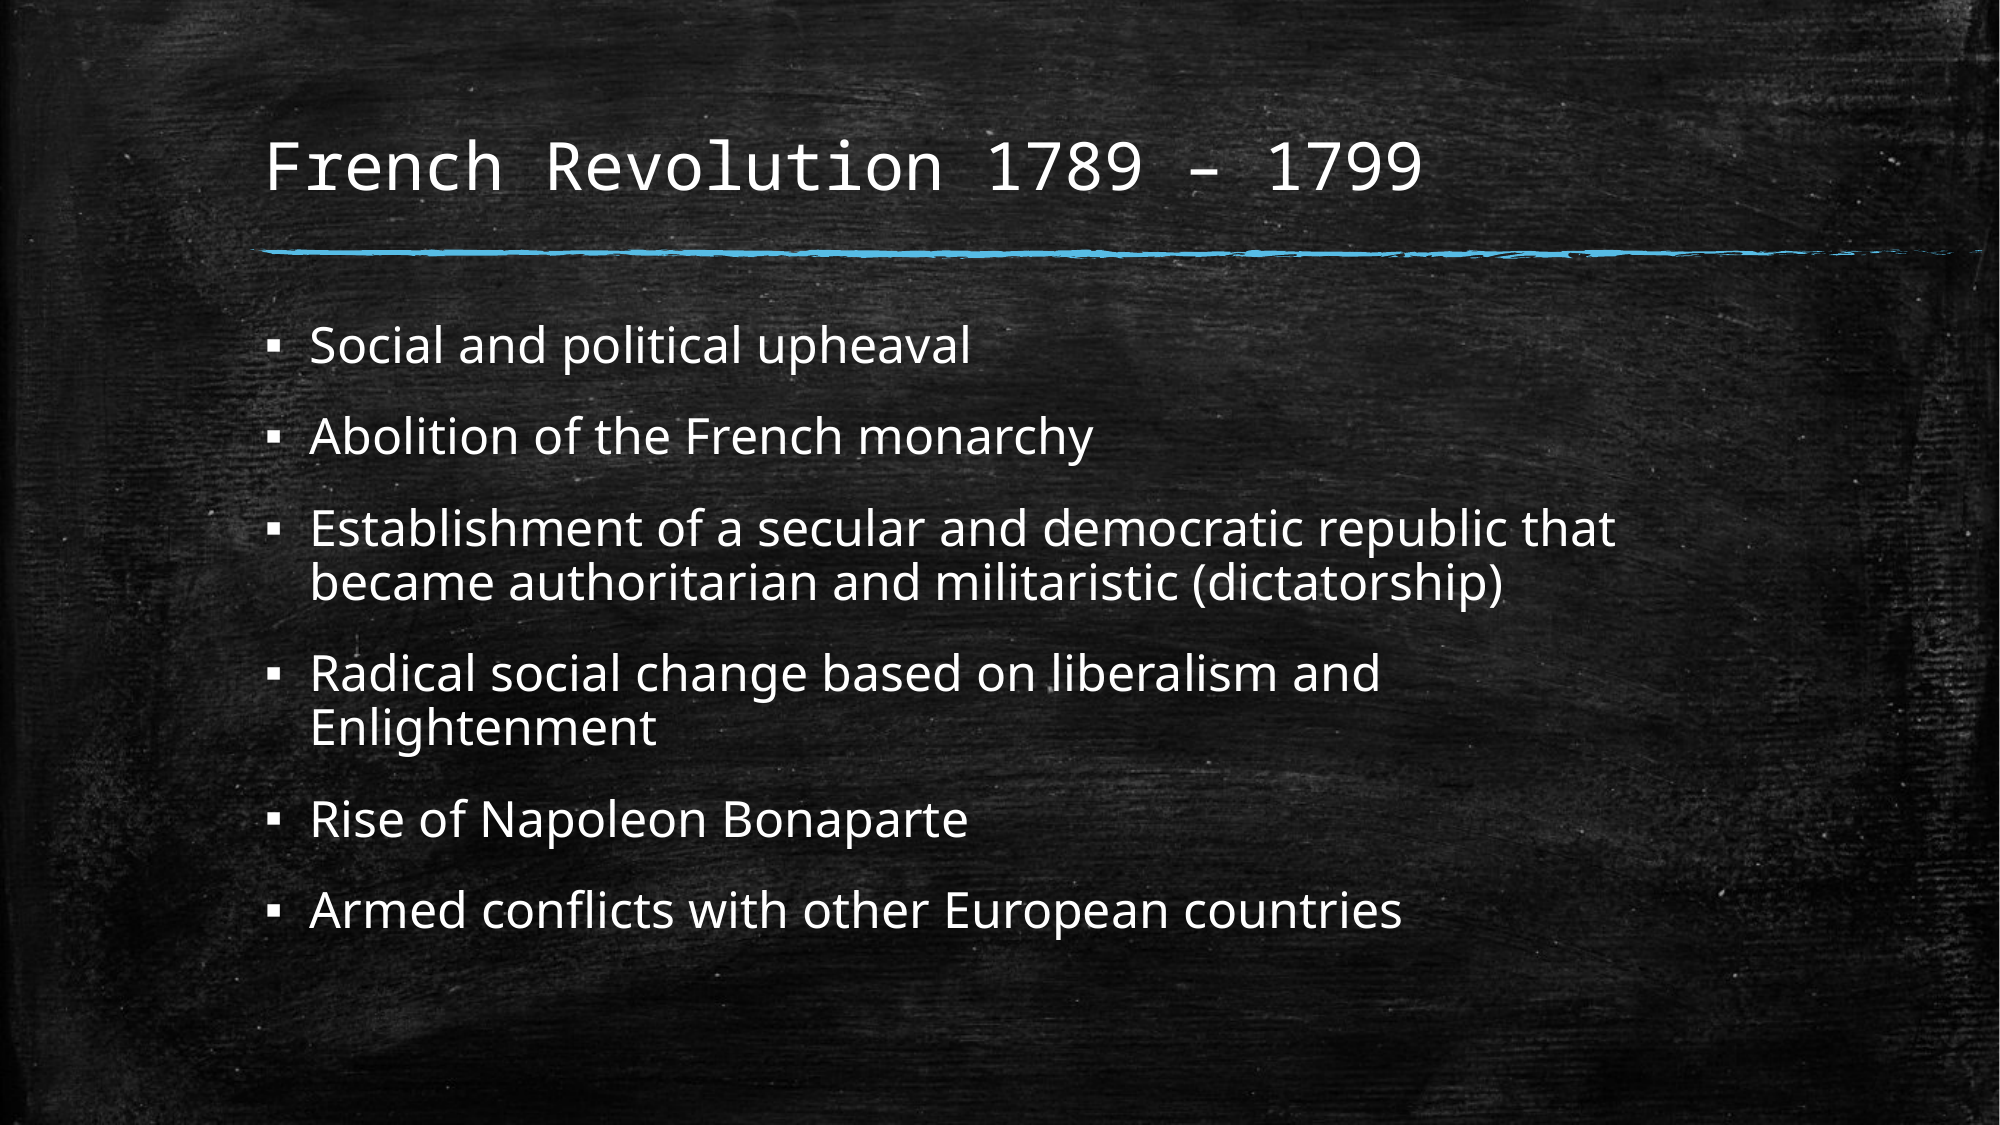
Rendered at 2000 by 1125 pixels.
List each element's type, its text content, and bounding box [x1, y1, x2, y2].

list Social and political upheaval Abolition of the French monarchy Establishment of a secular and democratic republic that became authoritarian and militaristic (dictatorship) Radical social change based on liberalism and Enlightenment Rise of Napoleon Bonaparte Armed conflicts with other European countries [249, 312, 1750, 1013]
title French Revolution 1789 – 1799 [249, 45, 1750, 213]
